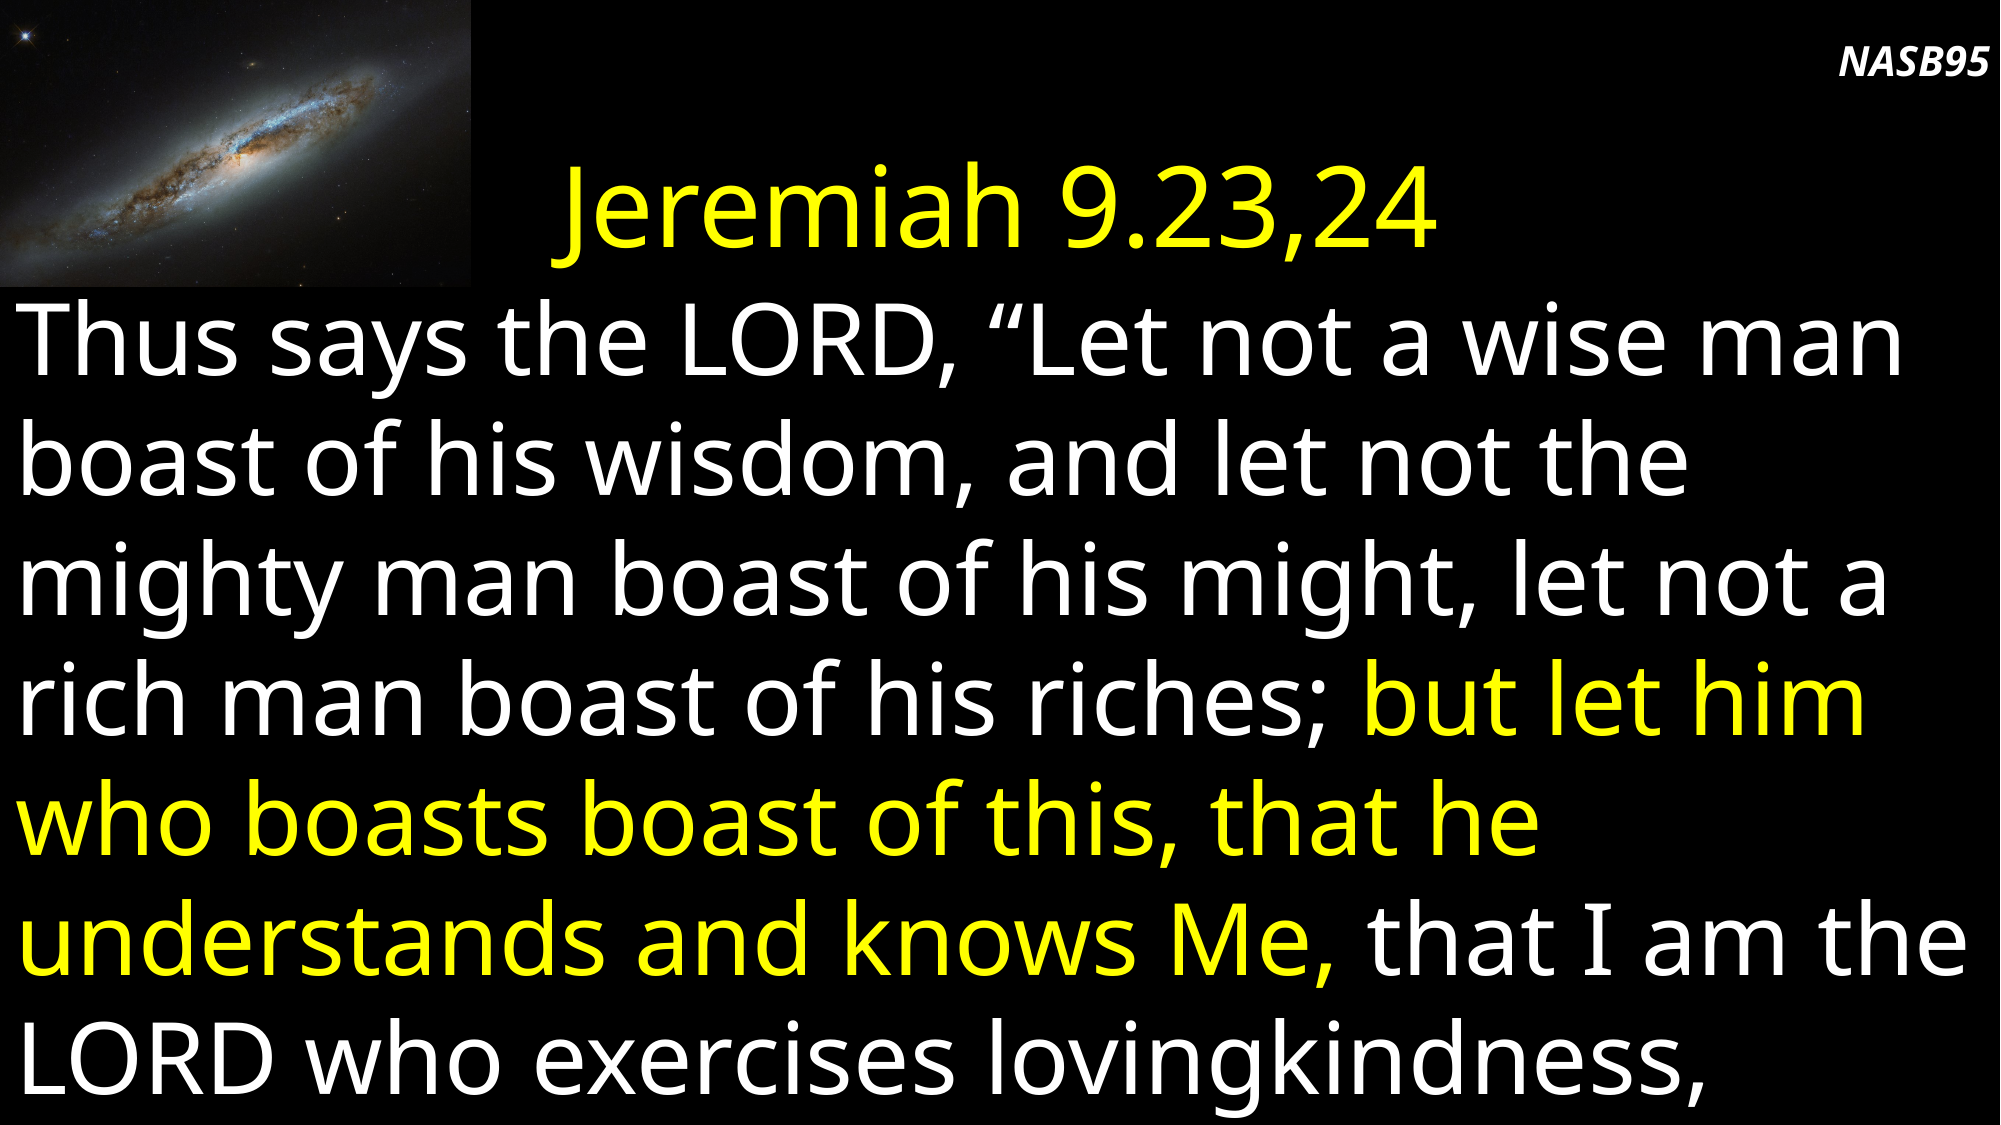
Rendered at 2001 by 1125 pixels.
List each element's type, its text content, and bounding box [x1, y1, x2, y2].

text_box NASB95 [1823, 27, 2000, 92]
list Thus says the LORD, “Let not a wise man boast of his wisdom, and let not the mighty man boast of his might, let not a rich man boast of his riches; but let him who boasts boast of this, that he understands and knows Me, that I am the LORD who exercises lovingkindness, justice and righteousness on earth; for I delight in these things,” declares the LORD. [0, 267, 2000, 989]
title Jeremiah 9.23,24 [474, 109, 1675, 267]
picture [0, 0, 471, 325]
